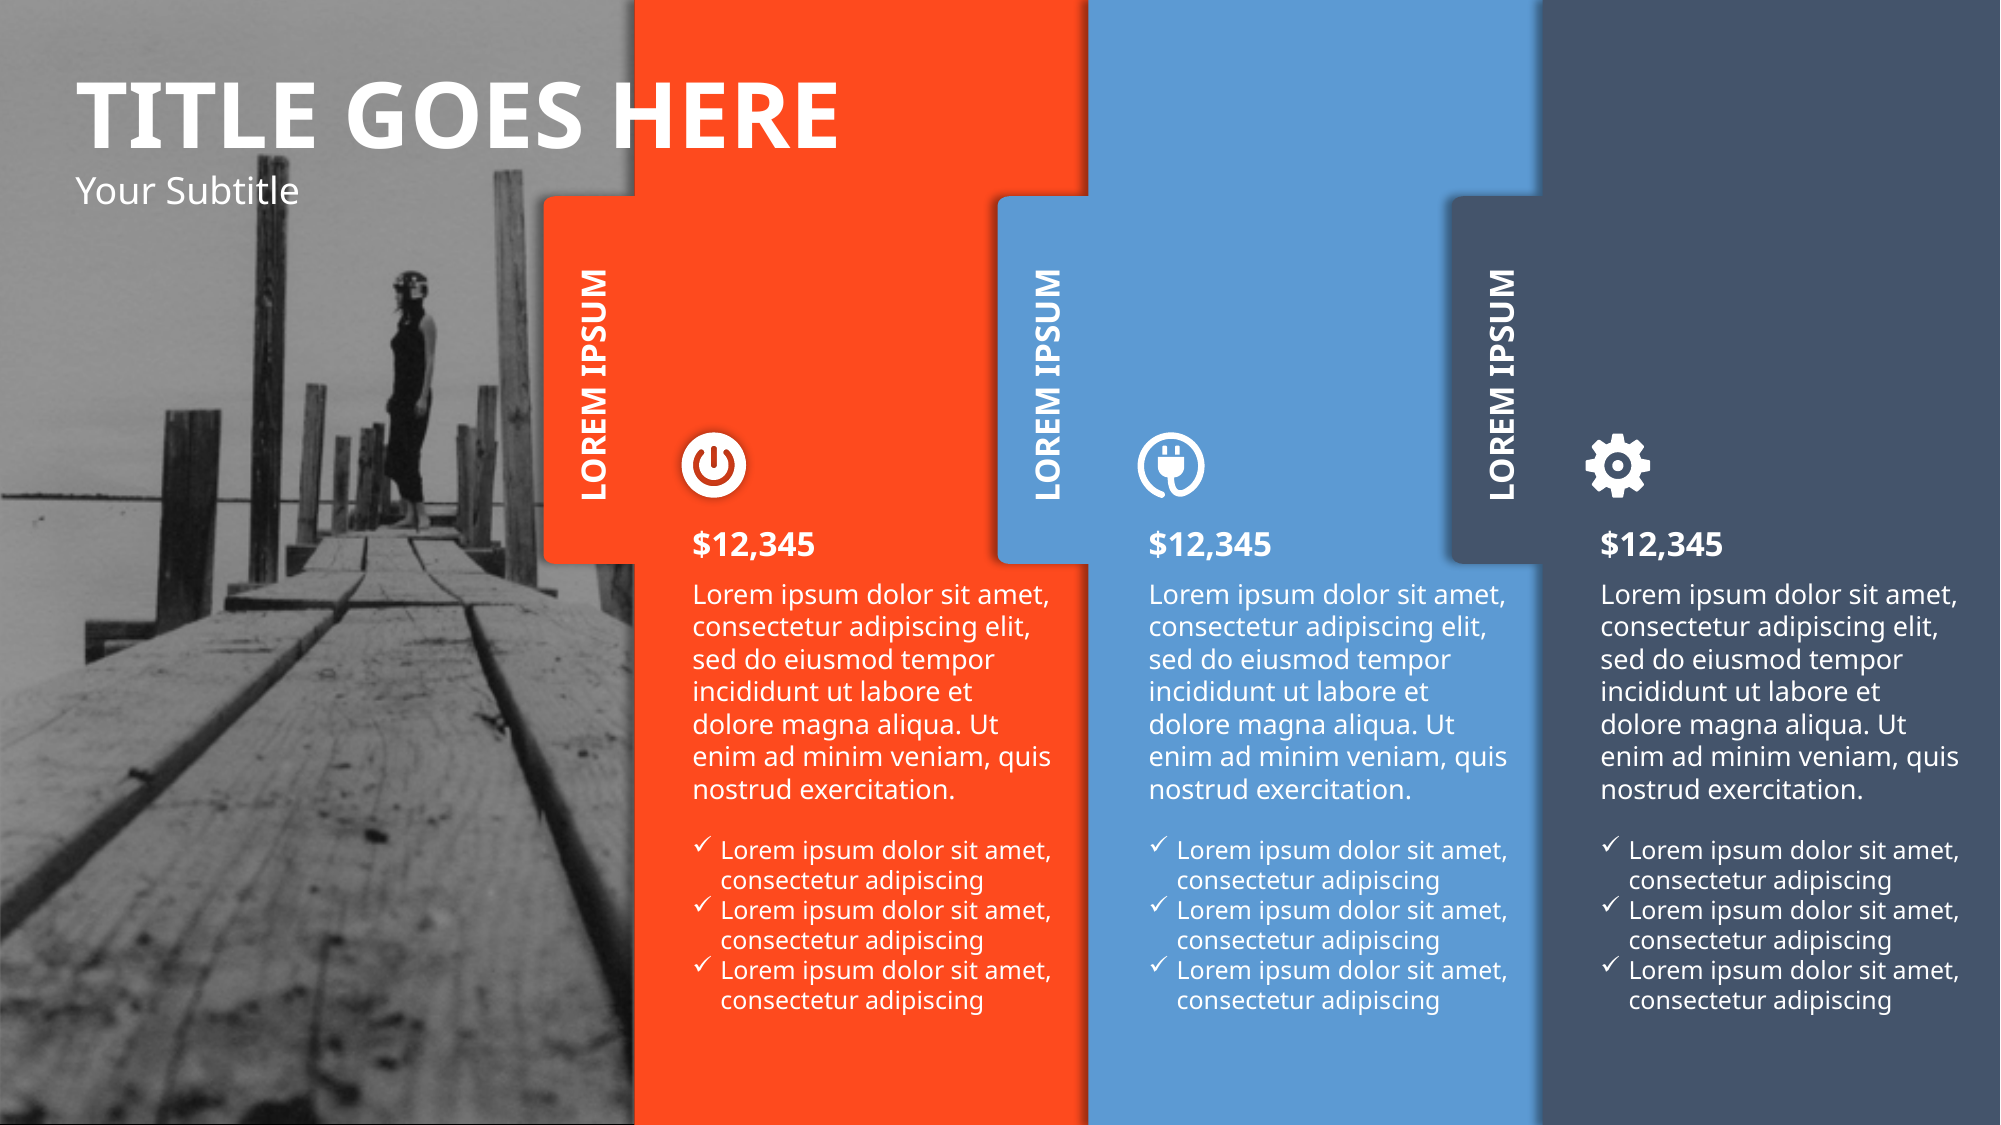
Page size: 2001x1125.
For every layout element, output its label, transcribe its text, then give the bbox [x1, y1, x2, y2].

text_box [0, 0, 543, 1125]
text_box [1137, 432, 1205, 498]
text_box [1585, 433, 1651, 498]
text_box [1451, 0, 2000, 1125]
text_box TITLE GOES HERE Your Subtitle [60, 49, 543, 220]
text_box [997, 0, 1451, 1125]
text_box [543, 0, 997, 1125]
